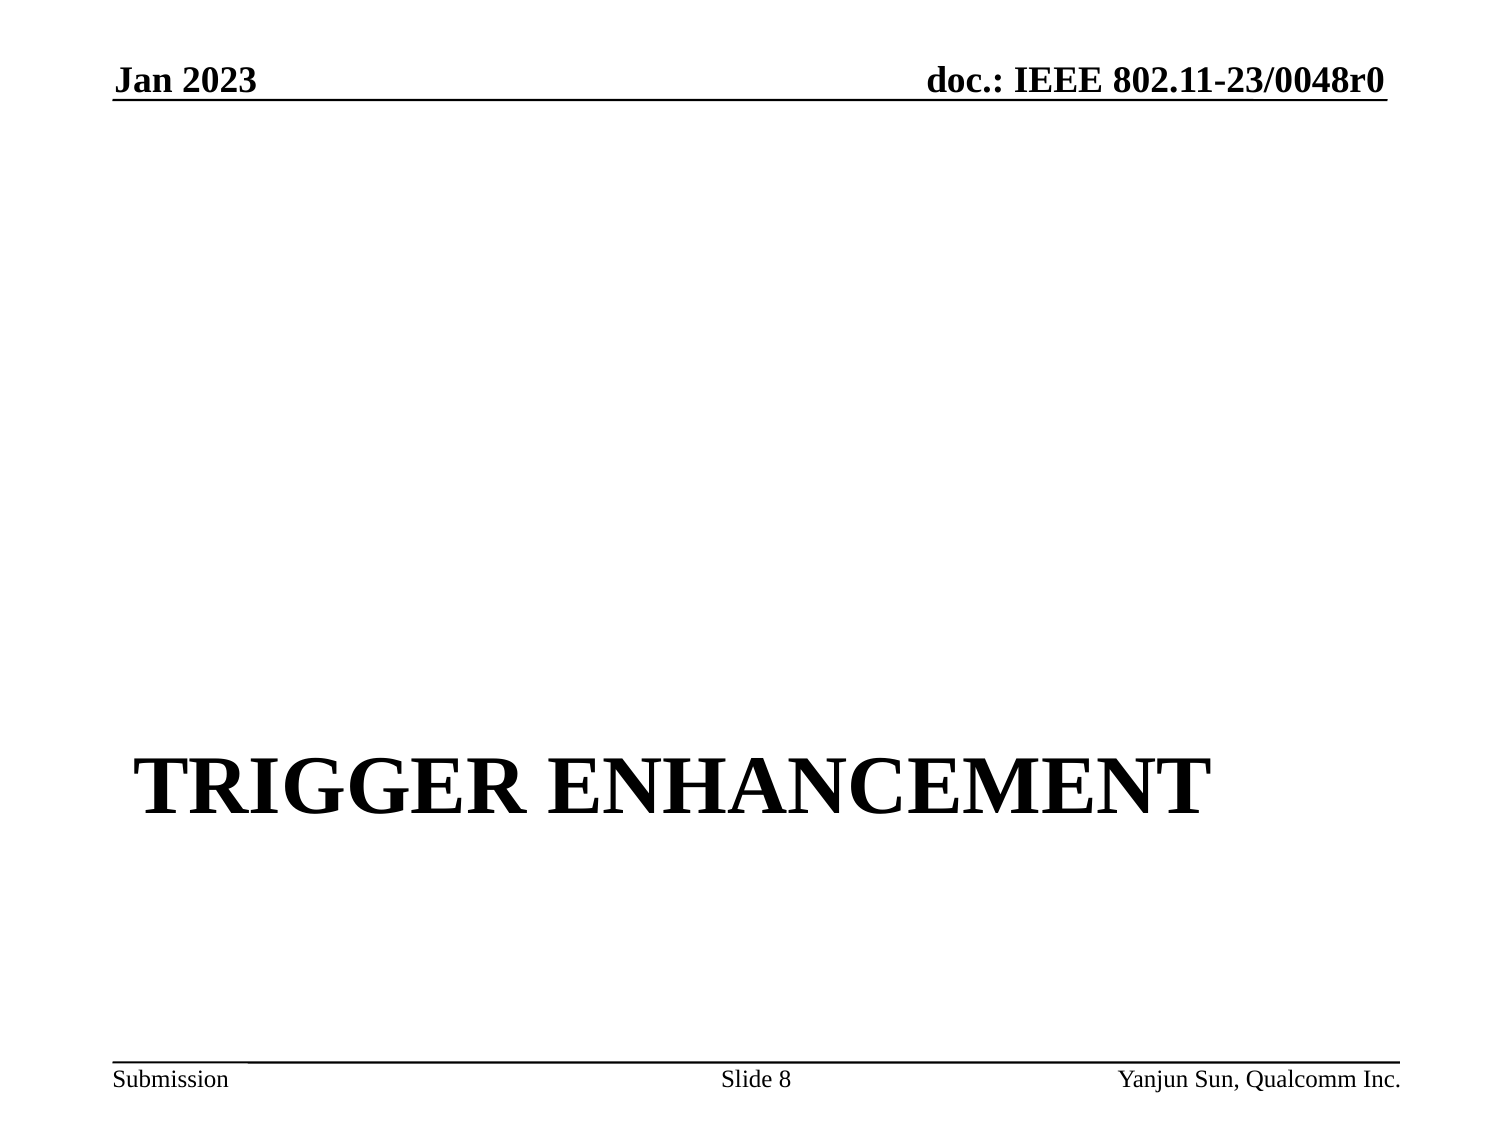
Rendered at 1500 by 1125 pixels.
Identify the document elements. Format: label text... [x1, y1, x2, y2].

title Trigger Enhancement [118, 722, 1394, 947]
slide_number Slide 8 [712, 1061, 800, 1093]
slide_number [114, 0, 259, 101]
footer Yanjun Sun, Qualcomm Inc. [1108, 1061, 1402, 1093]
